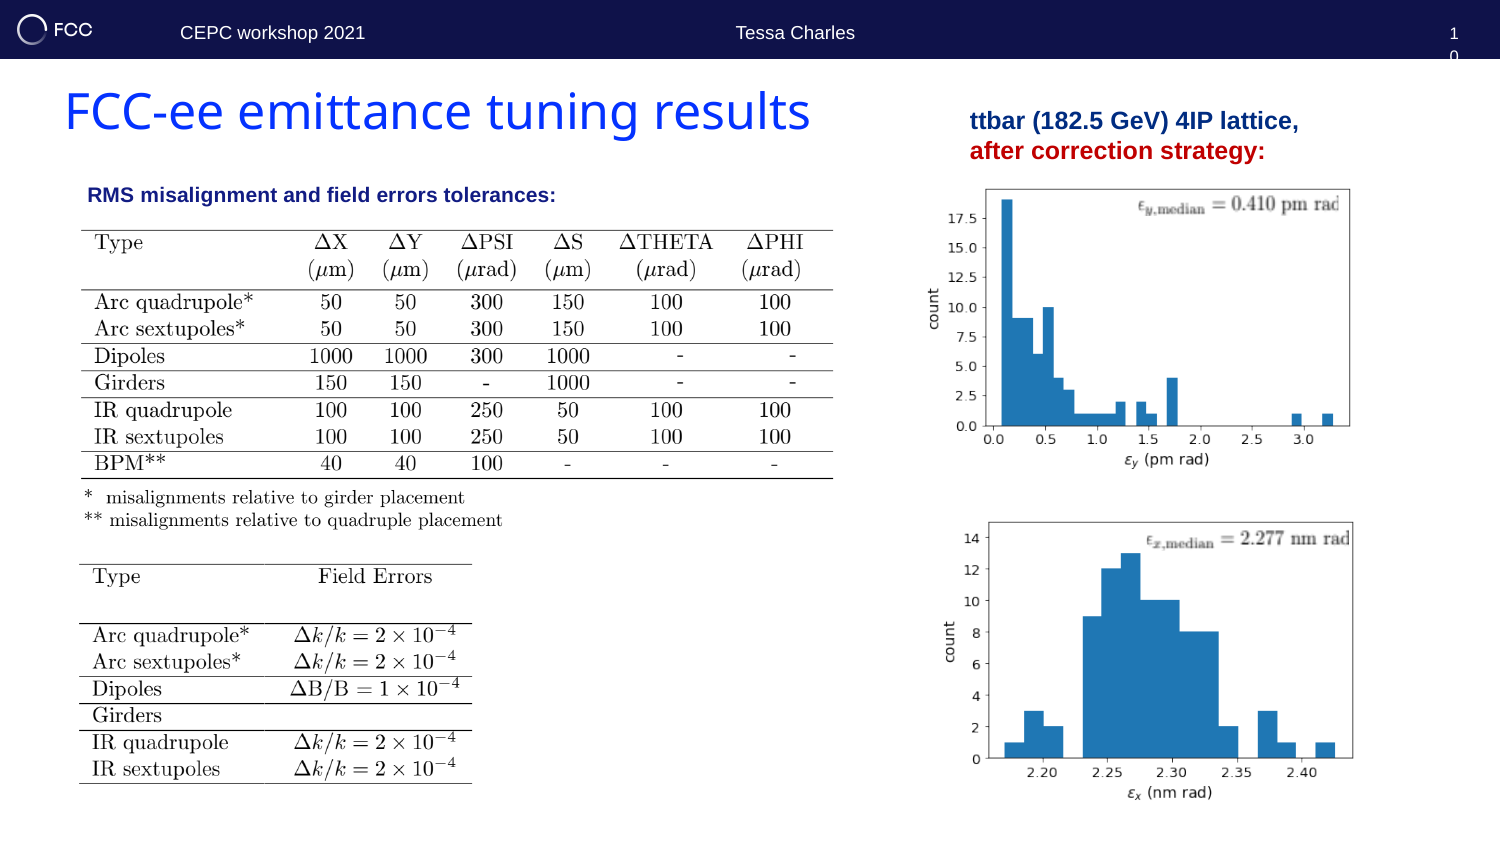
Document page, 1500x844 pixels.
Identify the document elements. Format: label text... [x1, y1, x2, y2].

text_box Tessa Charles [628, 15, 963, 44]
picture [80, 229, 914, 530]
slide_number 10 [1434, 16, 1483, 44]
picture [935, 514, 1359, 811]
picture [17, 14, 92, 45]
text_box FCC-ee emittance tuning results [36, 79, 1381, 243]
picture [78, 563, 473, 789]
picture [919, 181, 1357, 480]
text_box RMS misalignment and field errors tolerances: [72, 173, 573, 214]
text_box CEPC workshop 2021 [165, 15, 500, 44]
